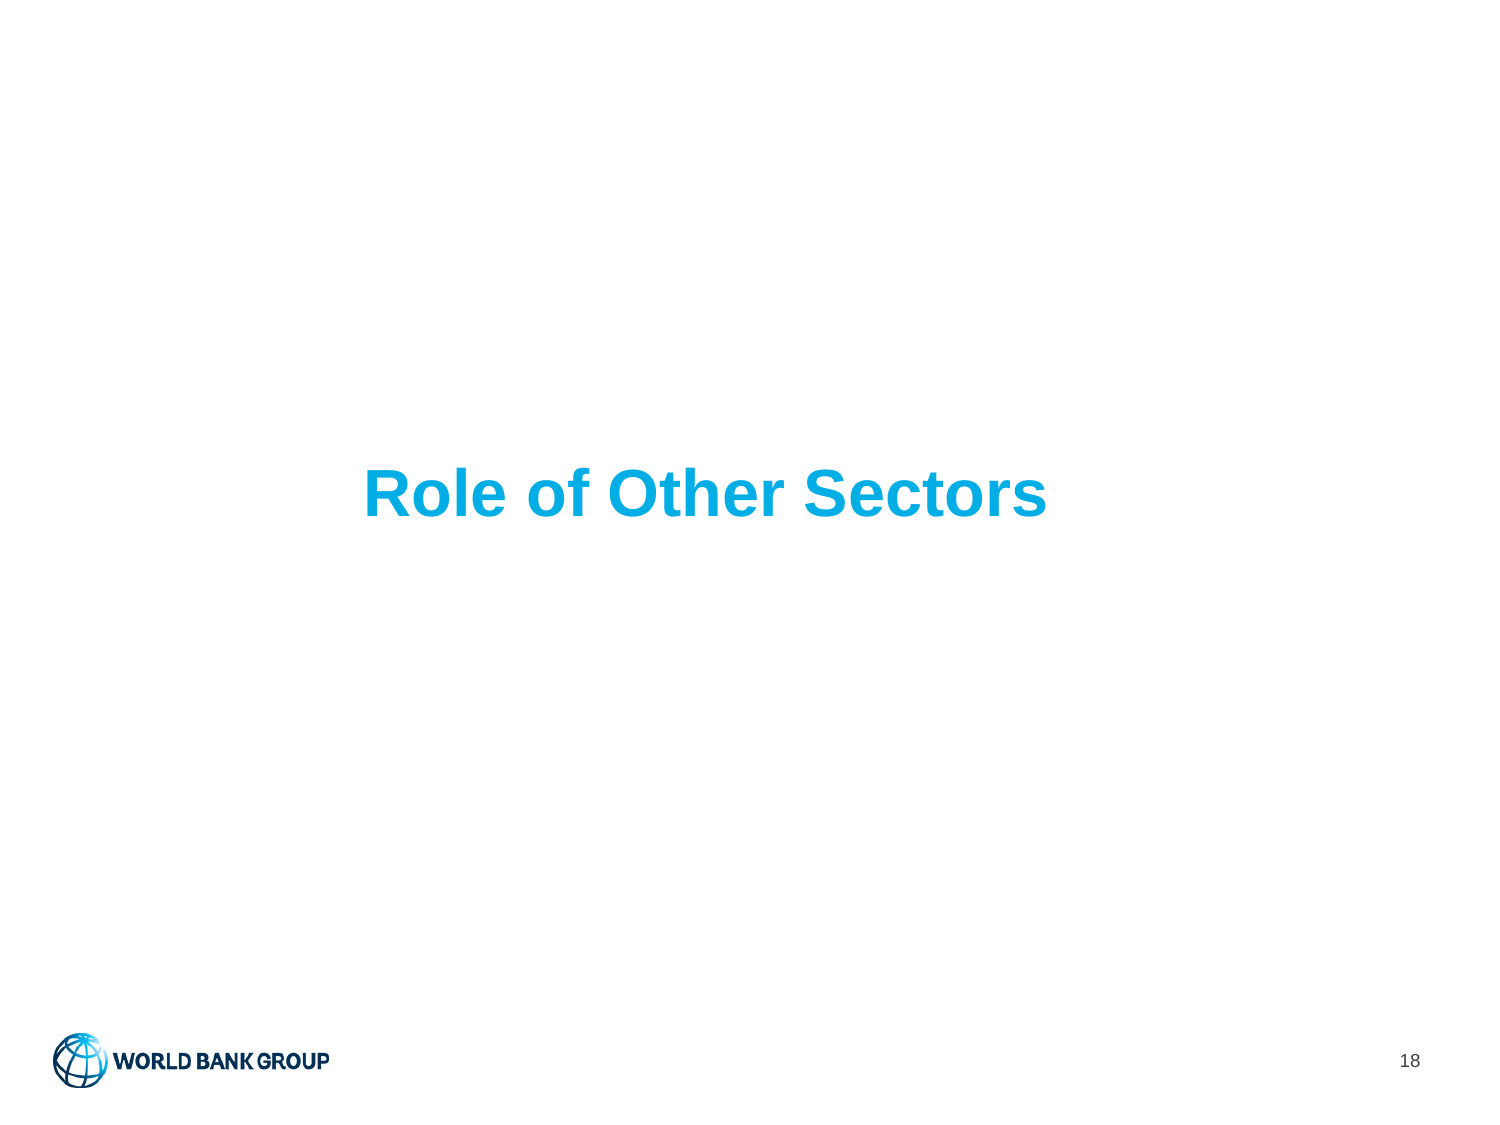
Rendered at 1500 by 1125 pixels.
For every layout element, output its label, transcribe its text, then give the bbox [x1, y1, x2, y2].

picture [69, 1043, 79, 1050]
title Role of Other Sectors [37, 450, 1375, 674]
slide_number 18 [1399, 1043, 1447, 1079]
picture [53, 1033, 329, 1088]
picture [77, 1045, 85, 1055]
